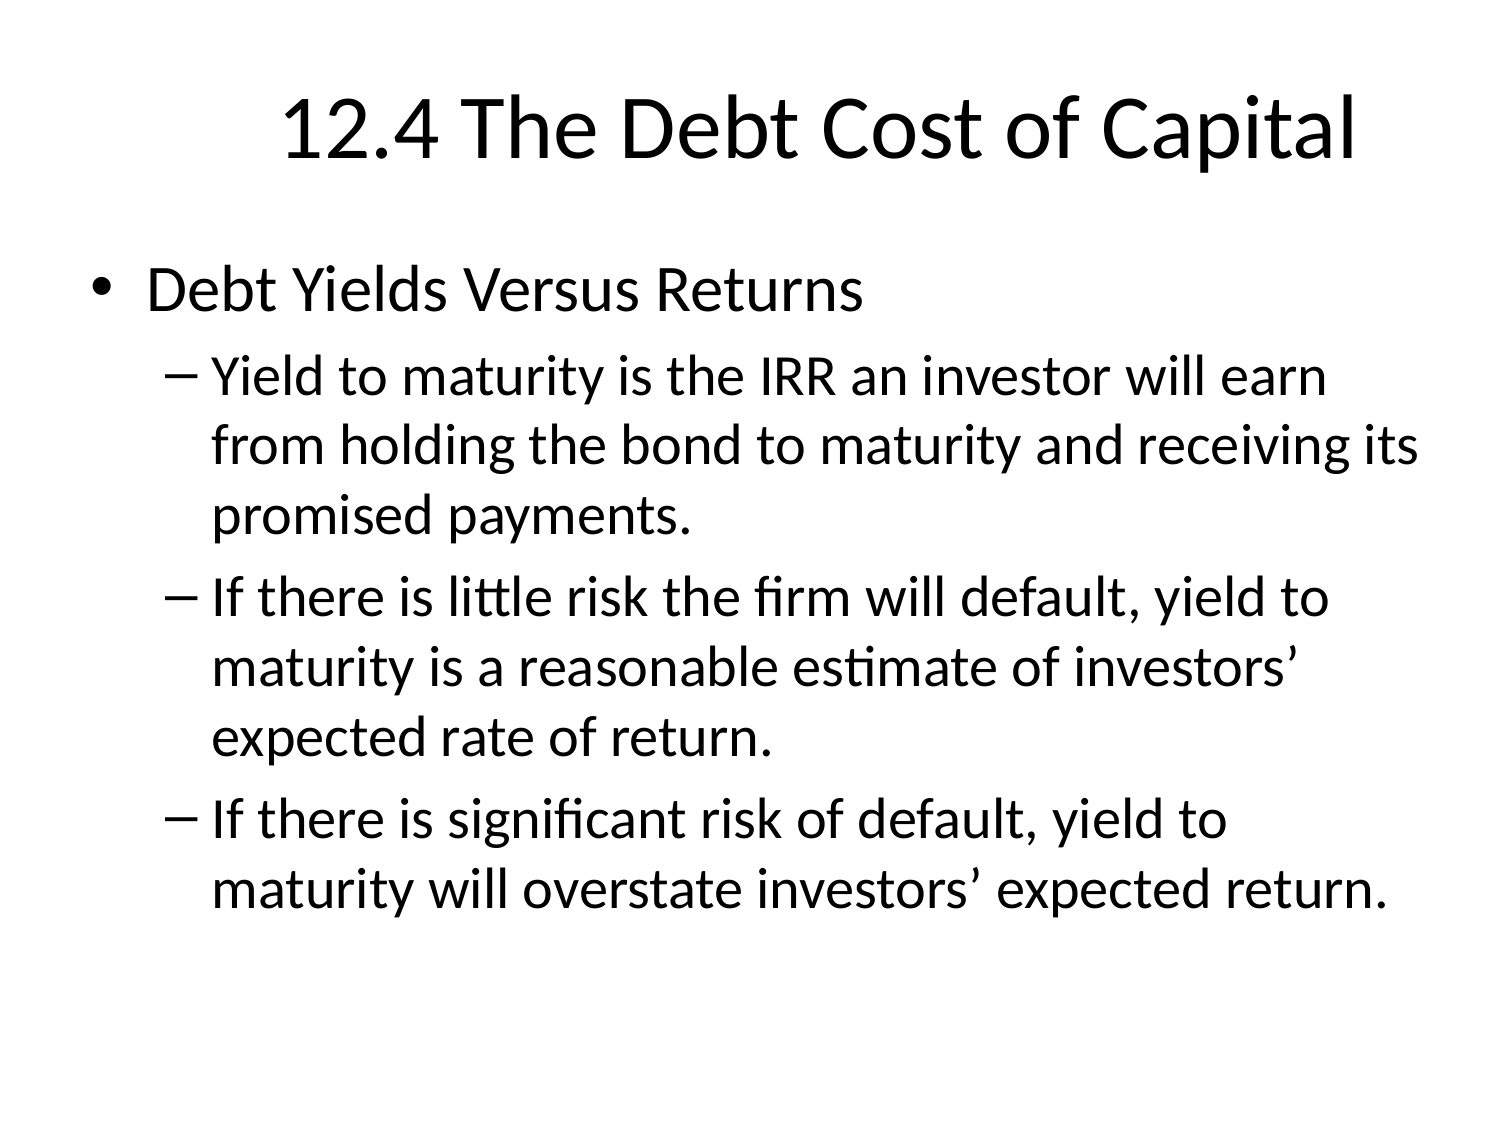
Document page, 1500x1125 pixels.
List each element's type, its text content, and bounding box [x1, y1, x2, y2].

list Debt Yields Versus Returns Yield to maturity is the IRR an investor will earn from holding the bond to maturity and receiving its promised payments. If there is little risk the firm will default, yield to maturity is a reasonable estimate of investors’ expected rate of return. If there is significant risk of default, yield to maturity will overstate investors’ expected return. [74, 237, 1451, 1001]
title 12.4 The Debt Cost of Capital [187, 27, 1451, 216]
